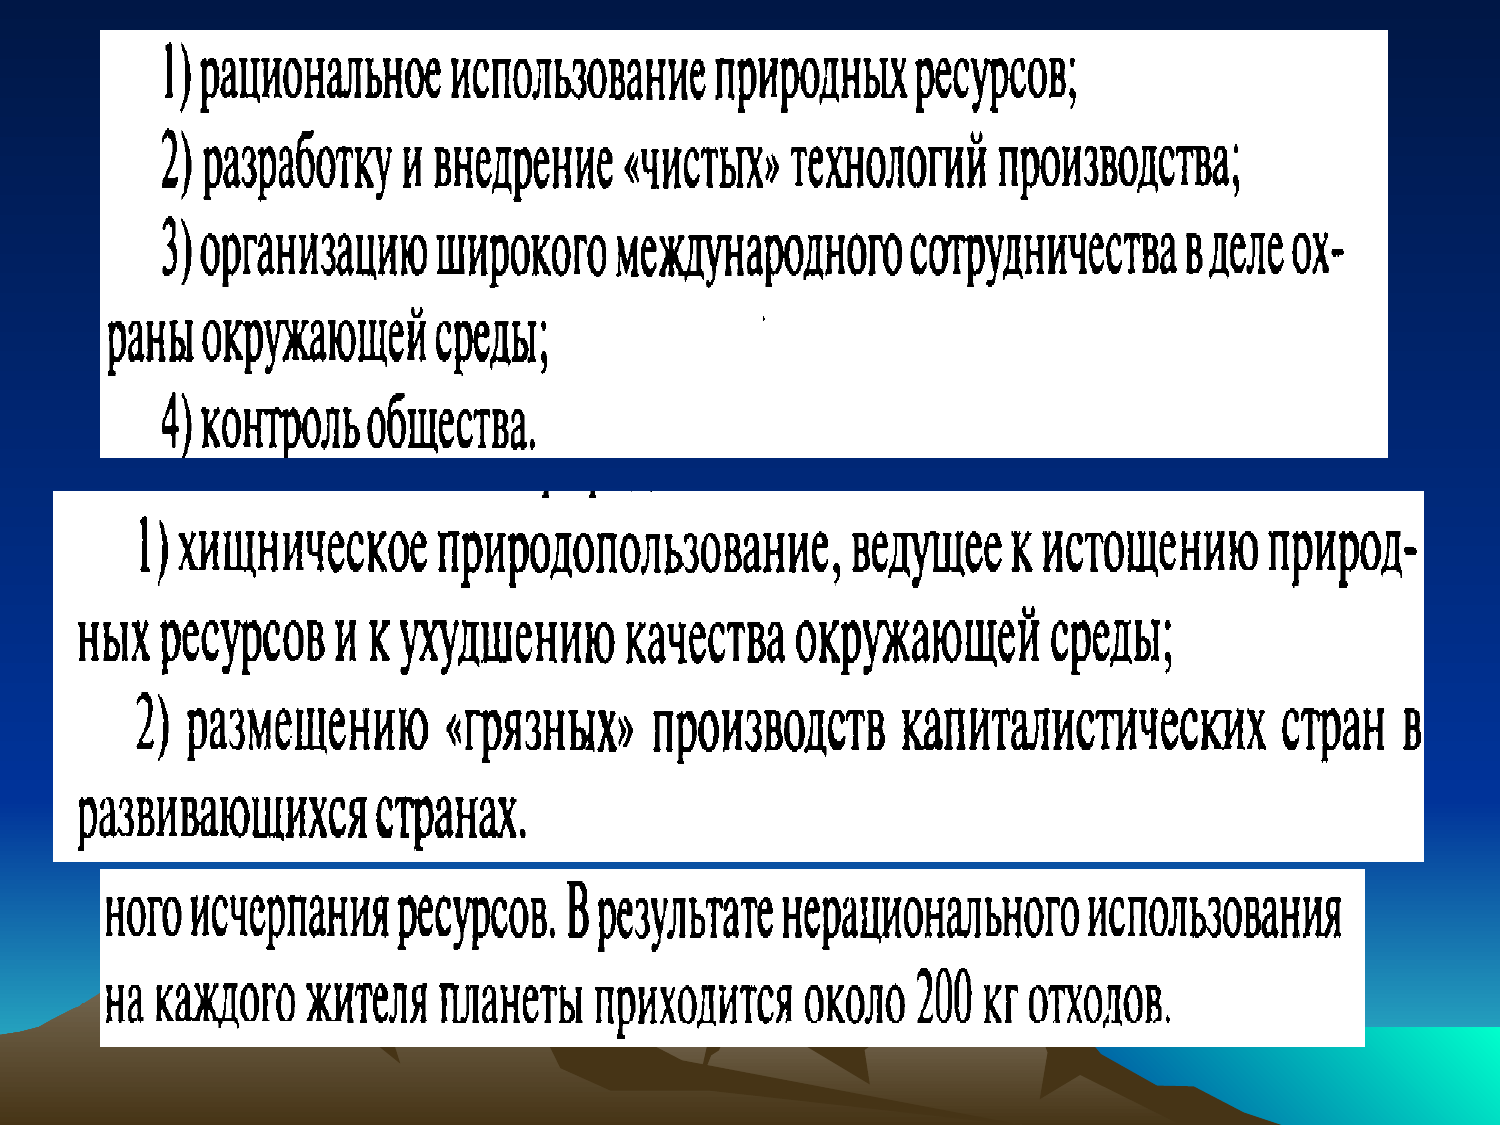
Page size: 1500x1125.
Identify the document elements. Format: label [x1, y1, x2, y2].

picture [52, 491, 1424, 863]
picture [100, 869, 1365, 1047]
picture [100, 30, 1389, 458]
